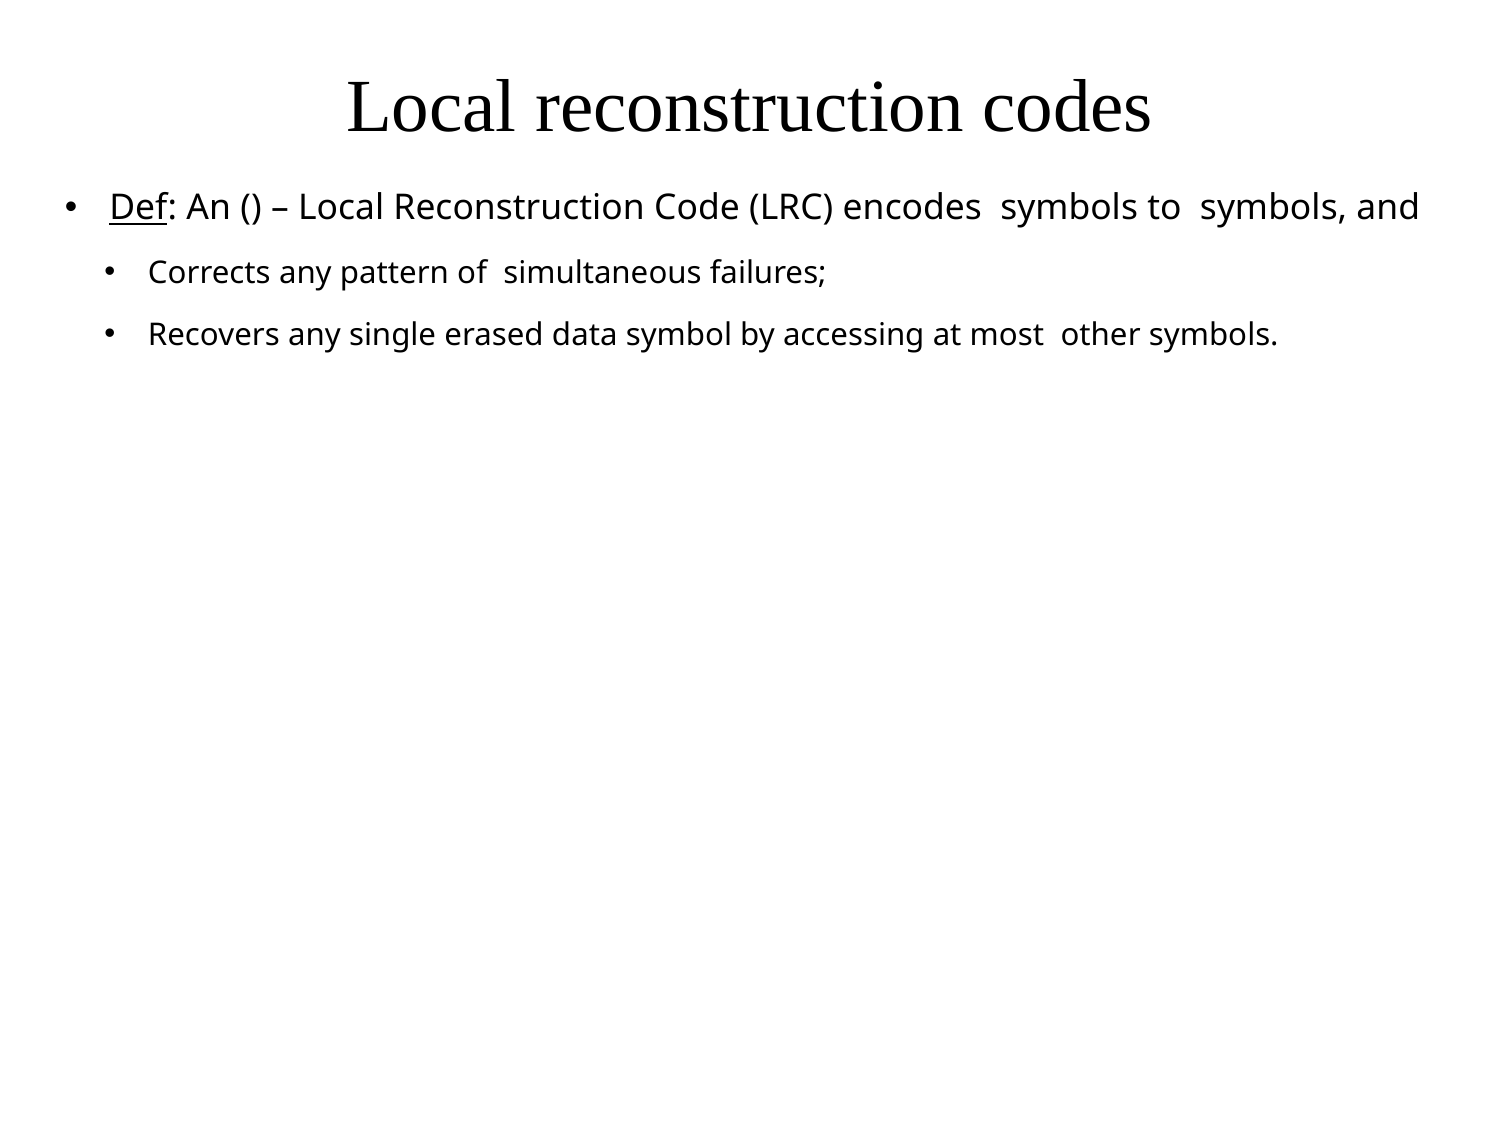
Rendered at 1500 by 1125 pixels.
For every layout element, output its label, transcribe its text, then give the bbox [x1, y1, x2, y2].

text_box Local reconstruction codes [74, 24, 1425, 177]
